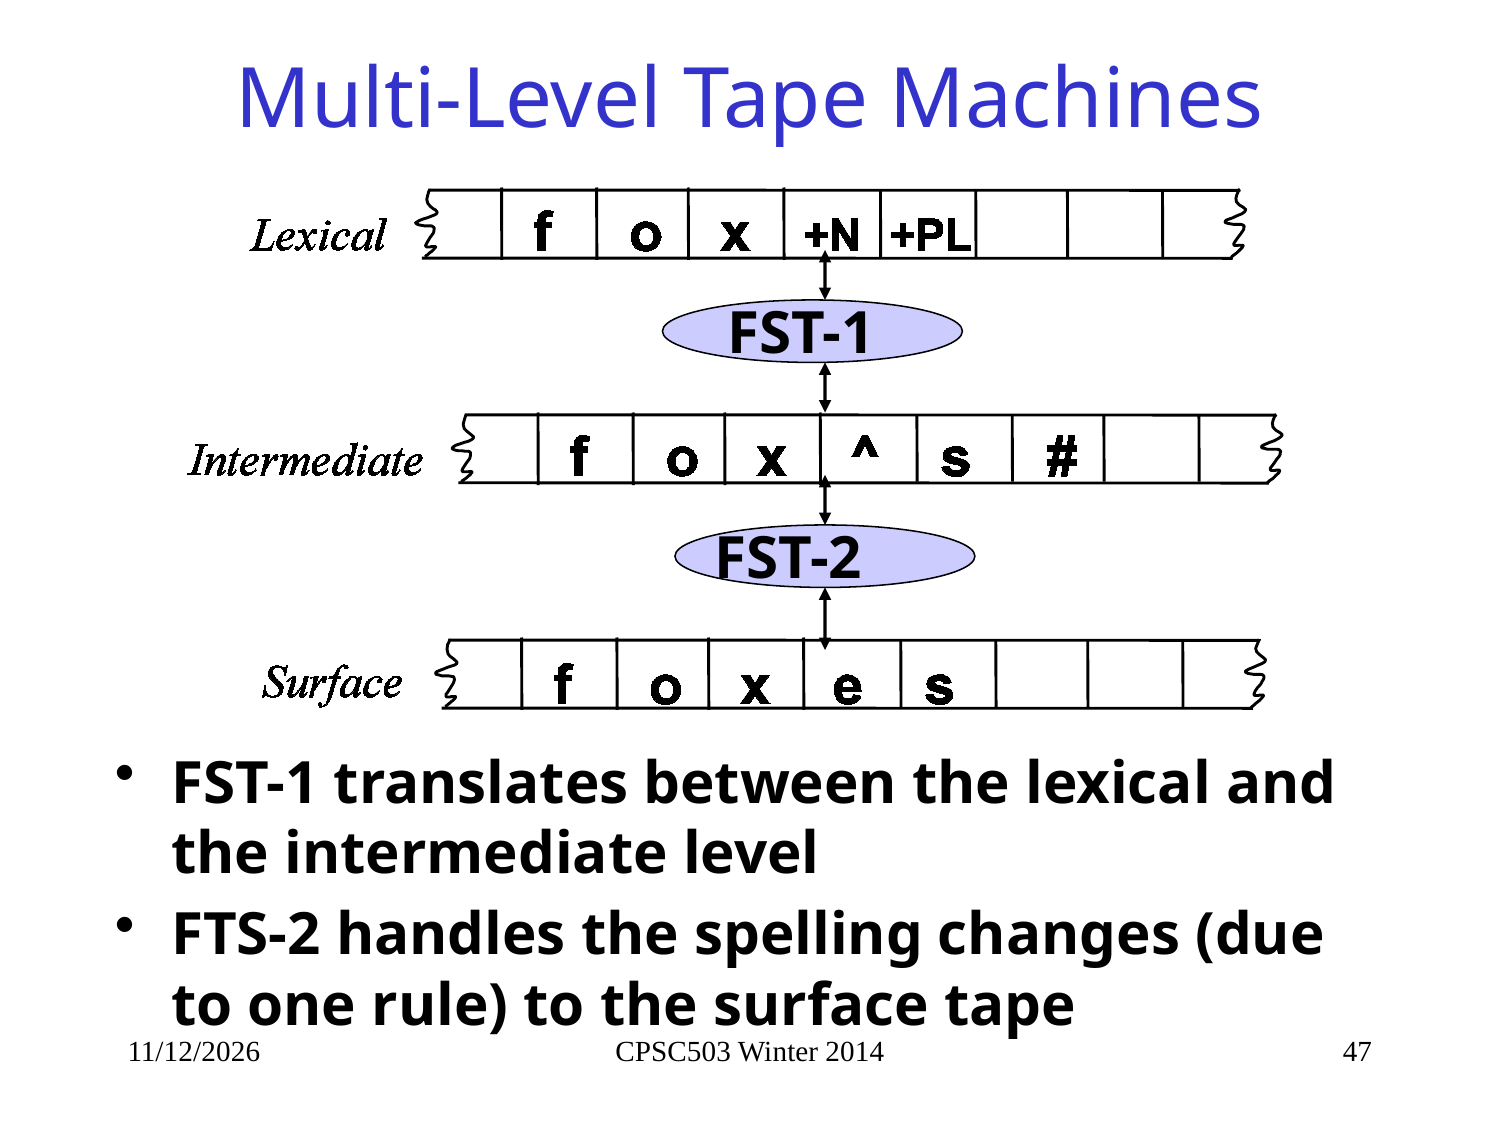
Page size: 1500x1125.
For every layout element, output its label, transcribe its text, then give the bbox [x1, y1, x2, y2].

text_box [187, 444, 208, 475]
text_box [851, 435, 879, 457]
text_box [674, 539, 699, 574]
text_box [240, 454, 259, 476]
text_box [570, 435, 590, 476]
text_box [950, 538, 975, 574]
text_box [332, 442, 358, 476]
text_box [818, 362, 832, 413]
text_box [818, 474, 832, 526]
text_box [391, 448, 405, 476]
text_box [404, 454, 423, 476]
text_box [279, 454, 310, 476]
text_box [262, 637, 1266, 711]
title Multi-Level Tape Machines [112, 0, 1388, 188]
text_box [227, 448, 241, 476]
text_box [357, 454, 366, 476]
footer CPSC503 Winter 2014 [512, 1051, 988, 1101]
text_box [818, 587, 832, 635]
text_box [938, 314, 963, 349]
text_box [260, 454, 279, 476]
text_box [368, 454, 391, 476]
text_box [1261, 414, 1283, 484]
text_box FST-1 [712, 287, 938, 388]
text_box [756, 446, 787, 476]
text_box [312, 454, 330, 476]
text_box [1047, 435, 1077, 477]
text_box [667, 446, 698, 477]
slide_number 47 [1074, 1024, 1388, 1101]
text_box [818, 269, 832, 300]
text_box [662, 307, 712, 355]
text_box [204, 454, 226, 476]
text_box [941, 446, 970, 477]
text_box [452, 414, 474, 482]
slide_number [112, 1051, 426, 1101]
list FST-1 translates between the lexical and the intermediate level FTS-2 handles the spelling changes (due to one rule) to the surface tape [99, 737, 1363, 1051]
text_box FST-2 [699, 512, 950, 613]
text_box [249, 187, 1247, 261]
